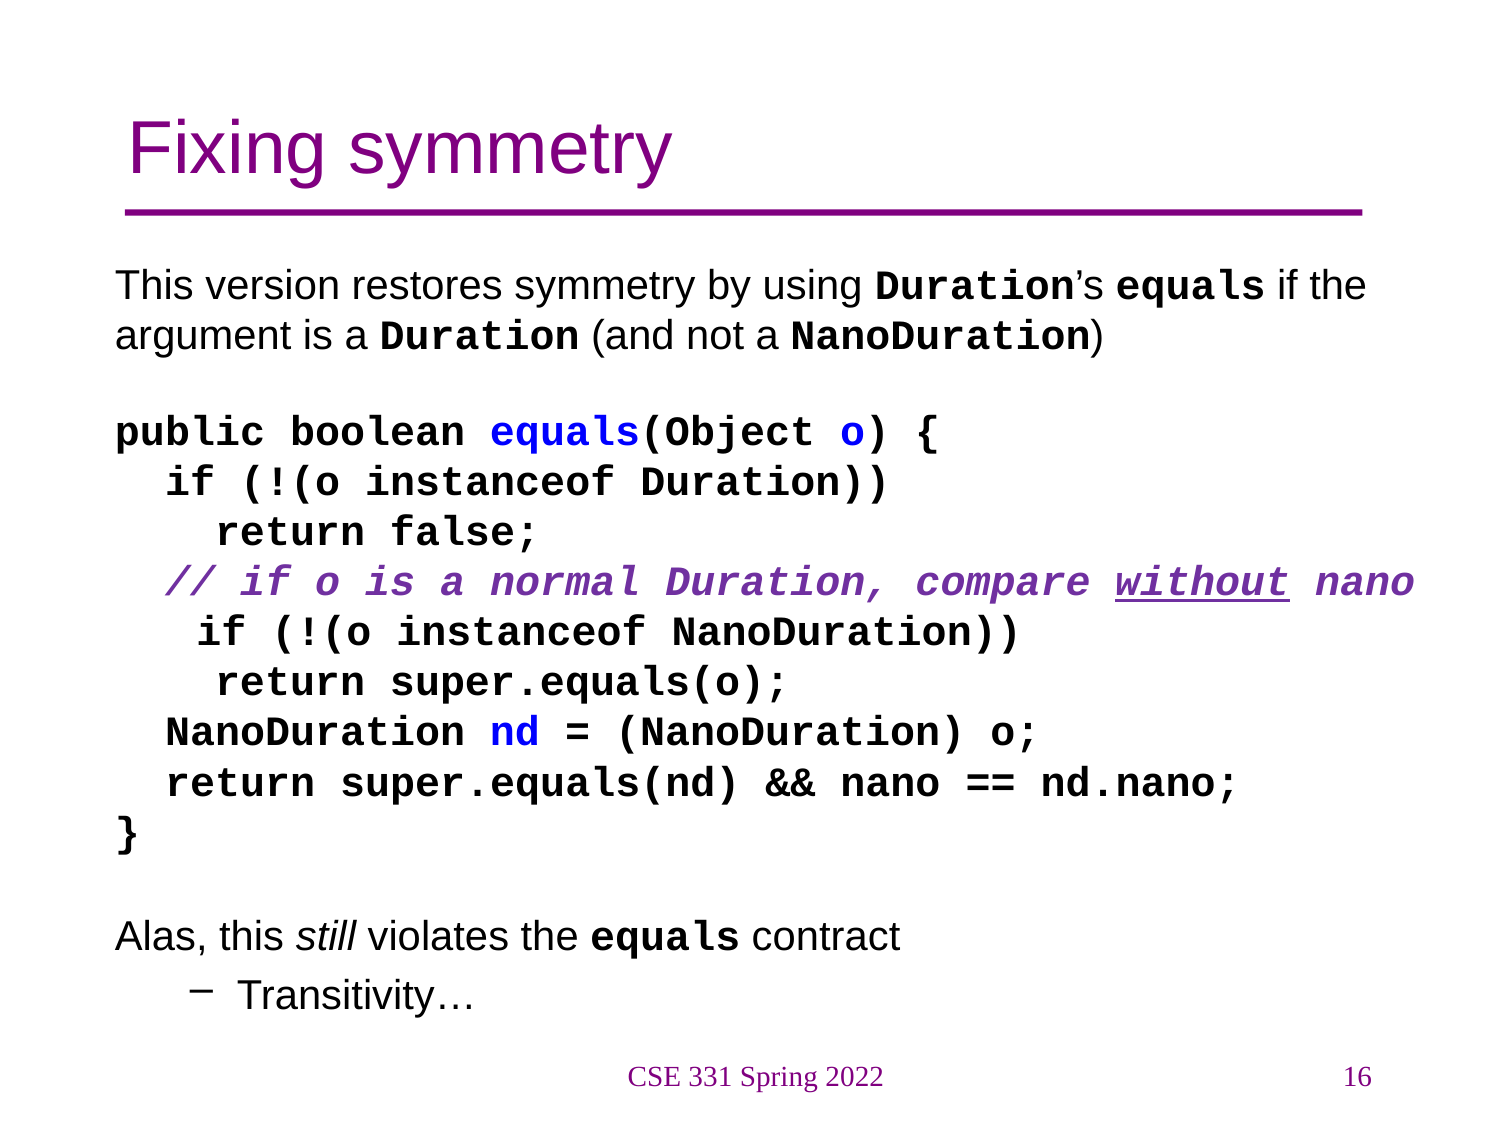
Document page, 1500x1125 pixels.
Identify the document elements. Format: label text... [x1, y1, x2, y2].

footer CSE 331 Spring 2022 [474, 1049, 1038, 1125]
slide_number 16 [1074, 1049, 1388, 1125]
list This version restores symmetry by using Duration’s equals if the argument is a Duration (and not a NanoDuration) public boolean equals(Object o) { if (!(o instanceof Duration)) return false; // if o is a normal Duration, compare without nano if (!(o instanceof NanoDuration)) return super.equals(o); NanoDuration nd = (NanoDuration) o; return super.equals(nd) && nano == nd.nano; } Alas, this still violates the equals contract Transitivity… [99, 249, 1438, 988]
title Fixing symmetry [112, 50, 1388, 238]
